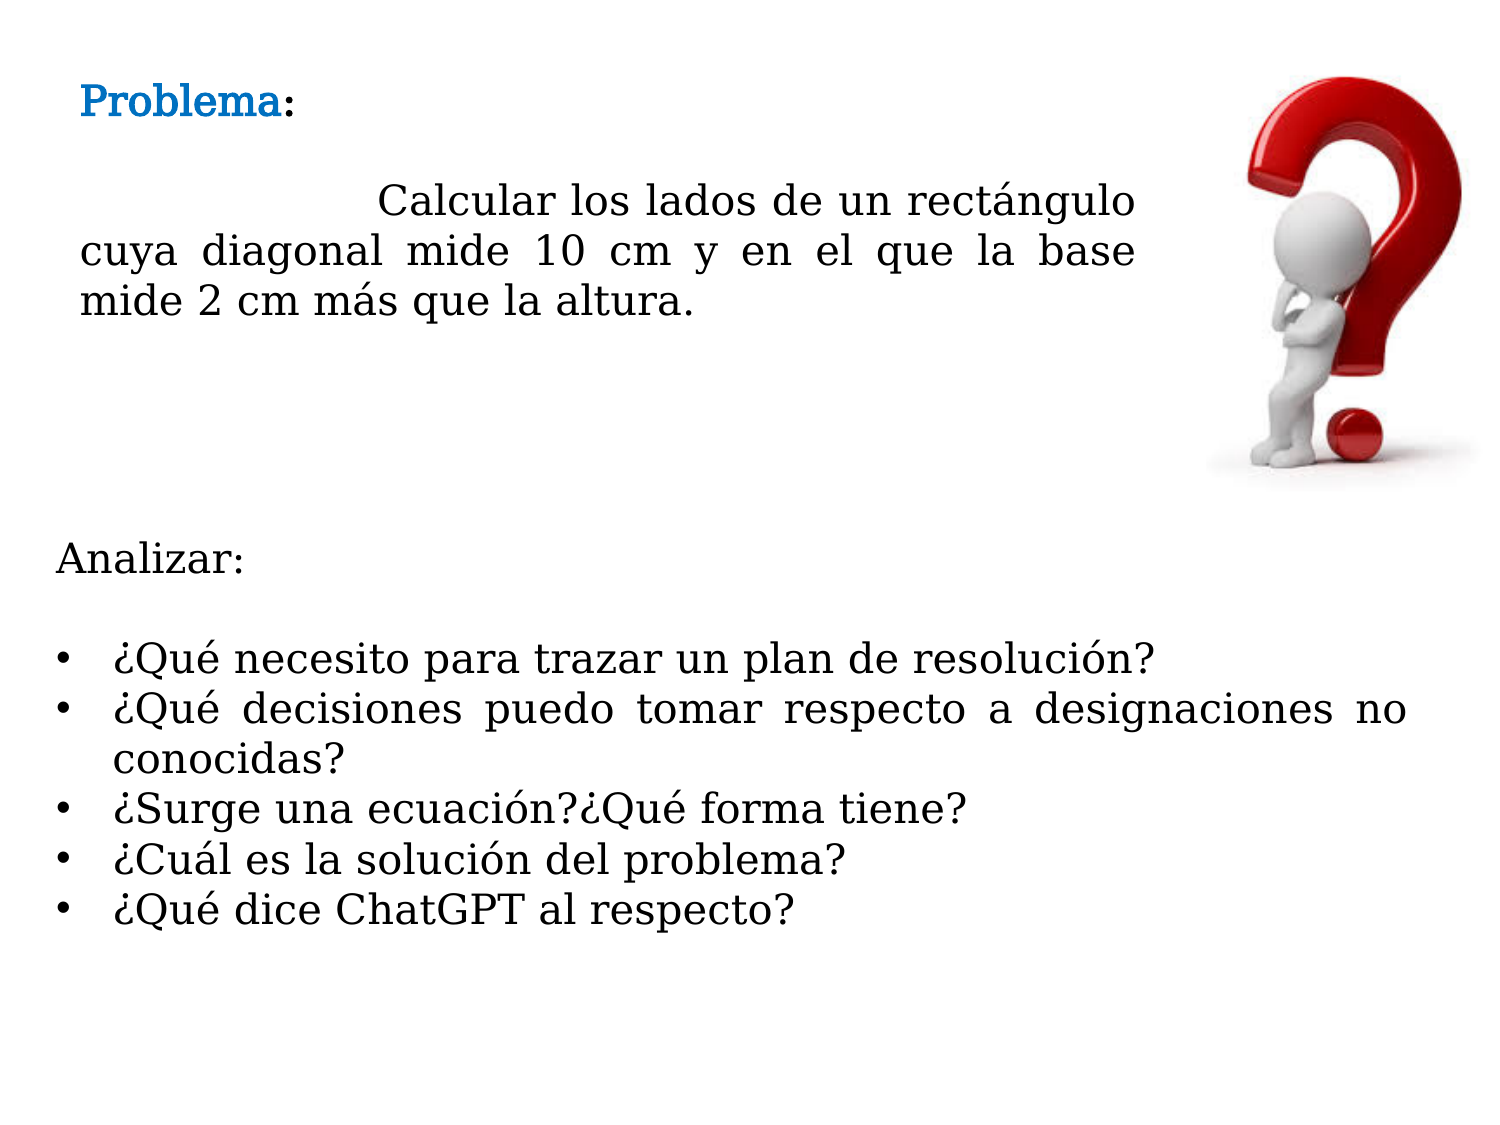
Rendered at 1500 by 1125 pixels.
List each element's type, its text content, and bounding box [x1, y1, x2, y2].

text_box Problema: Calcular los lados de un rectángulo cuya diagonal mide 10 cm y en el que la base mide 2 cm más que la altura. [64, 66, 1152, 332]
text_box Analizar: ¿Qué necesito para trazar un plan de resolución? ¿Qué decisiones puedo tomar respecto a designaciones no conocidas? ¿Surge una ecuación?¿Qué forma tiene? ¿Cuál es la solución del problema? ¿Qué dice ChatGPT al respecto? [41, 524, 1424, 940]
picture [1179, 47, 1500, 519]
